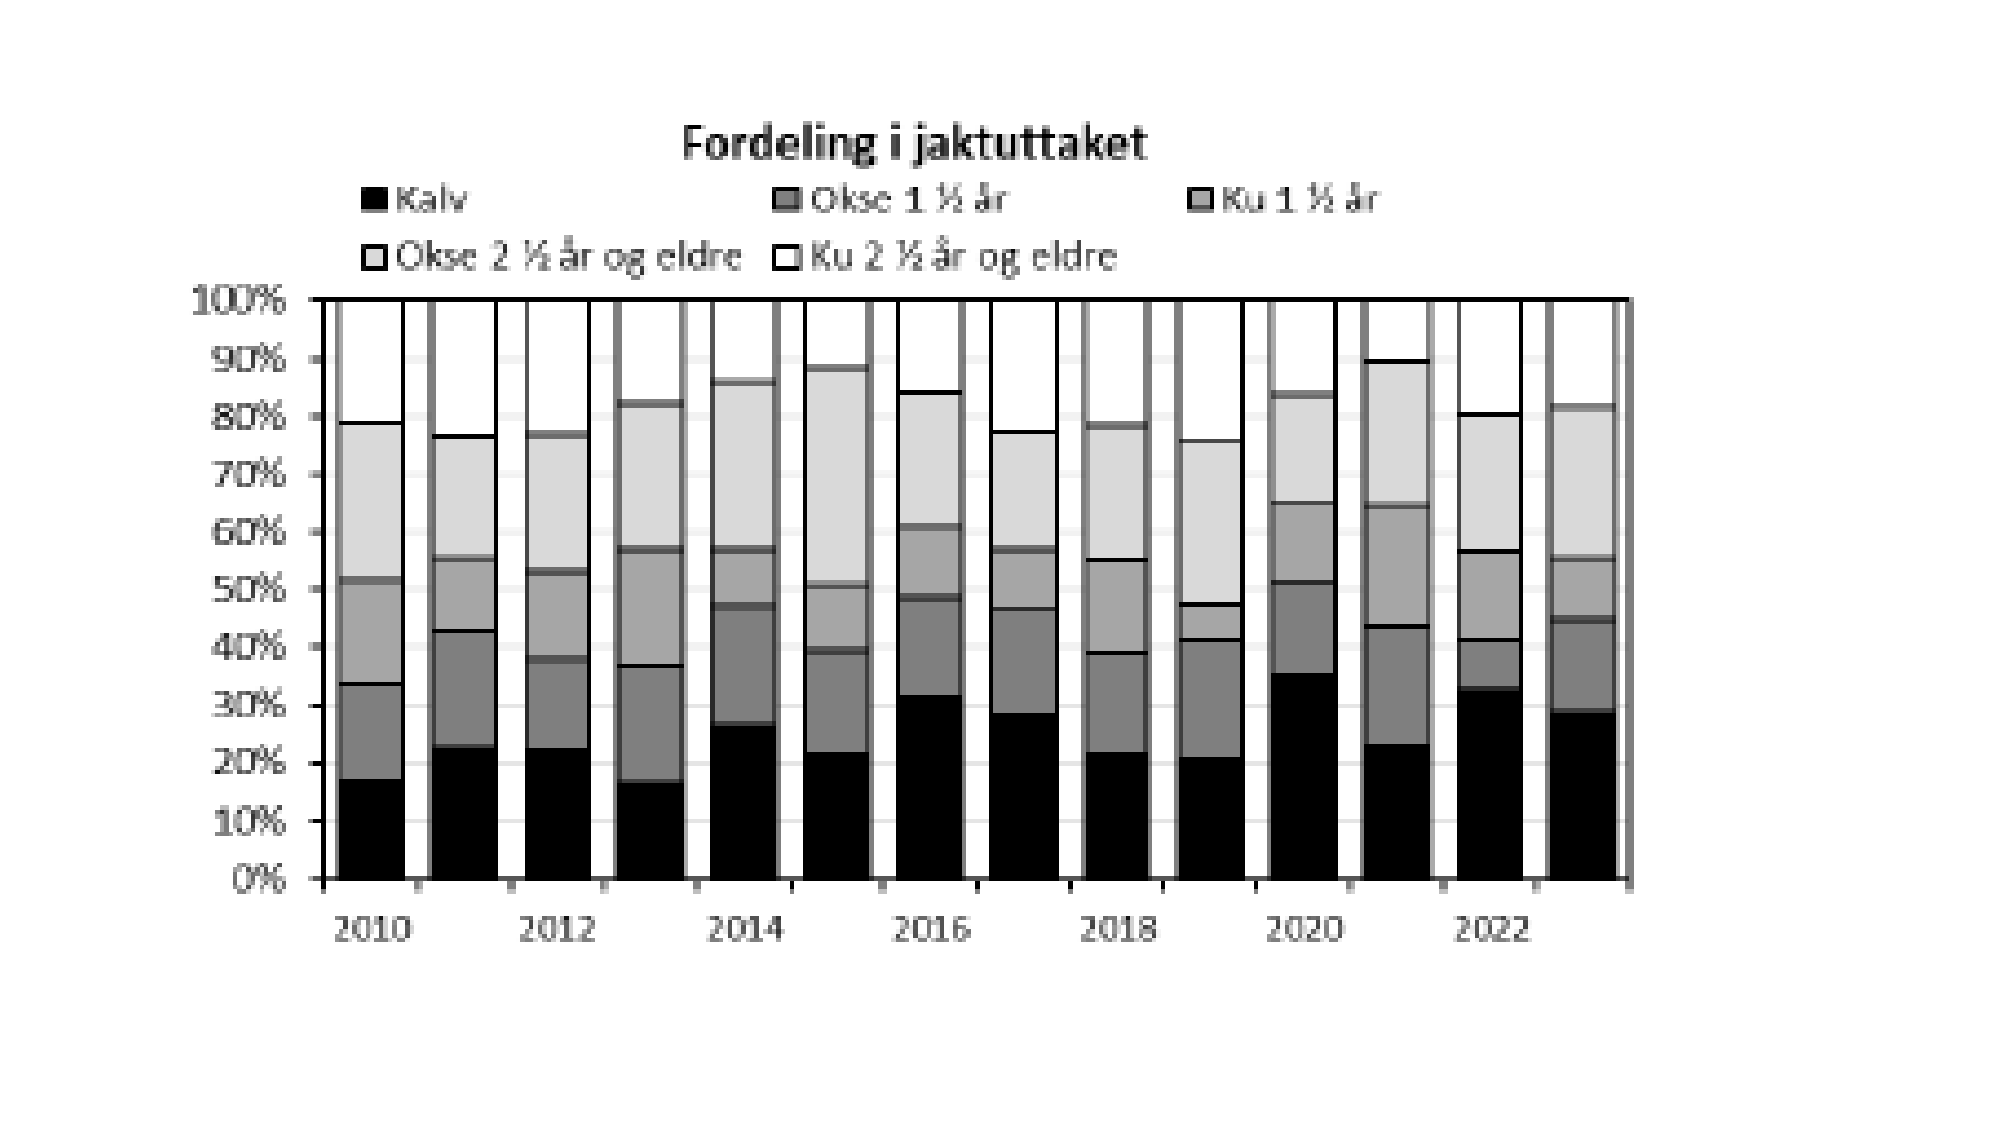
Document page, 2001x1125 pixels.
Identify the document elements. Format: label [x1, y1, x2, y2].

picture [154, 46, 1833, 1071]
